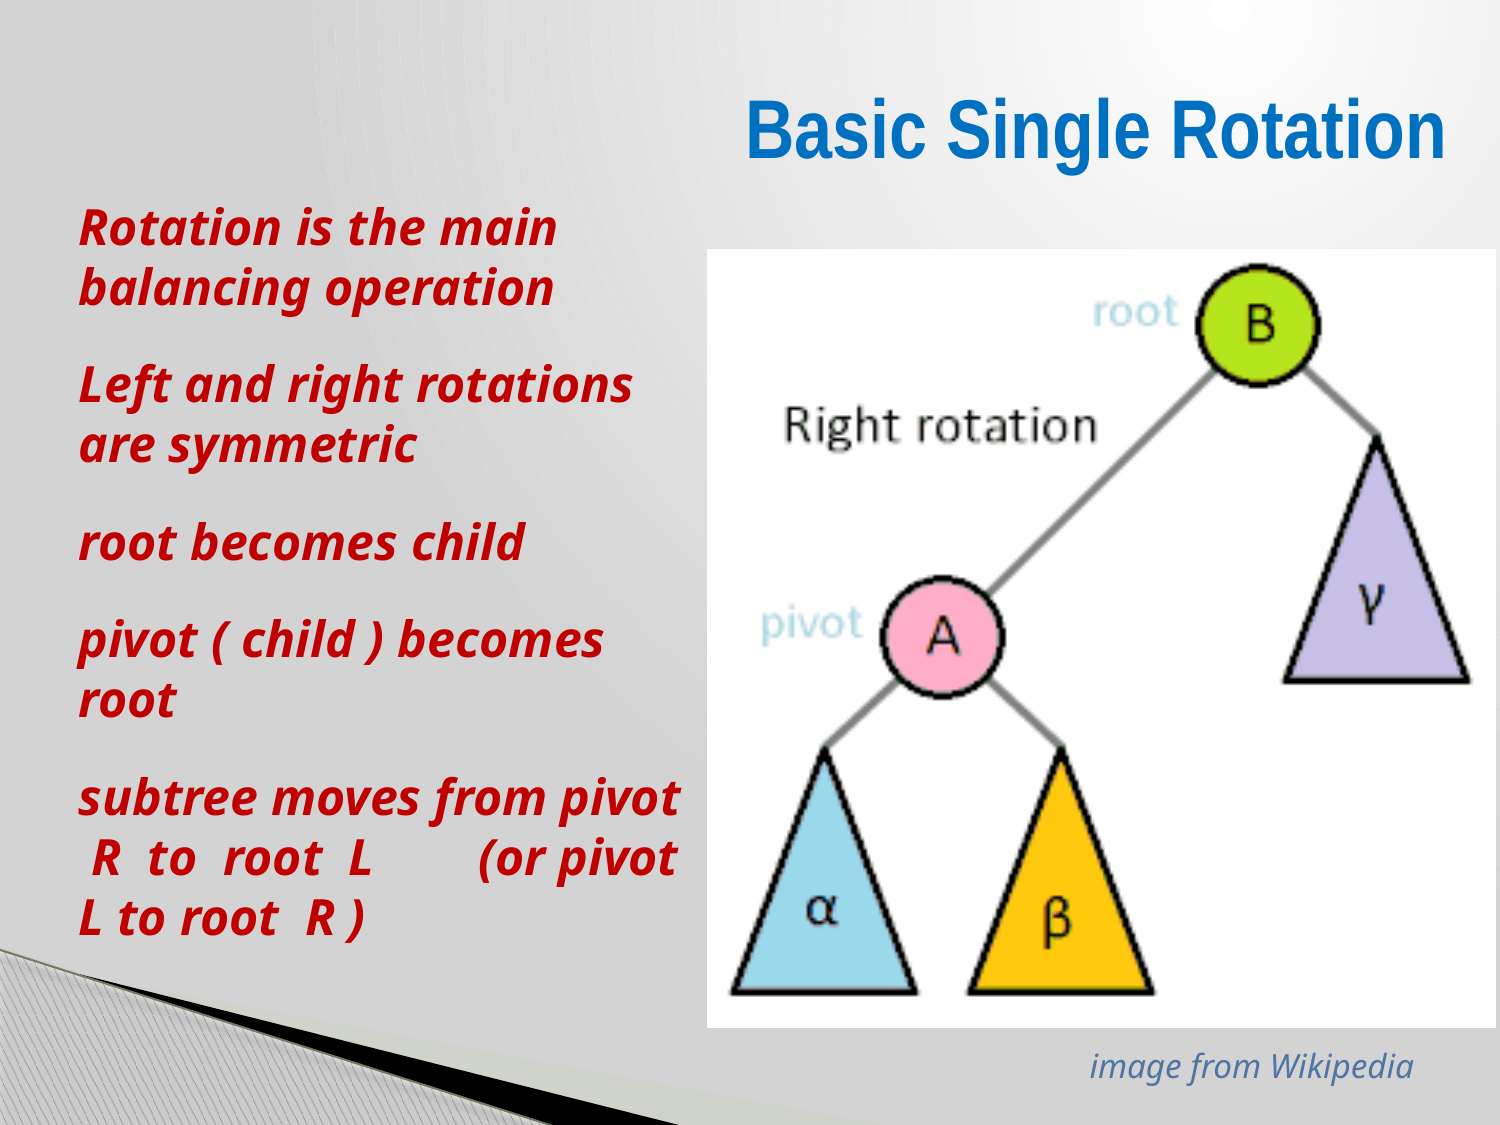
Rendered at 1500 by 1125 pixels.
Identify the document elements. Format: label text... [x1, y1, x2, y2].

text_box image from Wikipedia [1074, 1037, 1500, 1093]
list Rotation is the main balancing operation Left and right rotations are symmetric root becomes child pivot ( child ) becomes root subtree moves from pivot R to root L (or pivot L to root R ) [45, 187, 708, 1011]
title Basic Single Rotation [624, 37, 1463, 213]
picture [707, 249, 1496, 1029]
